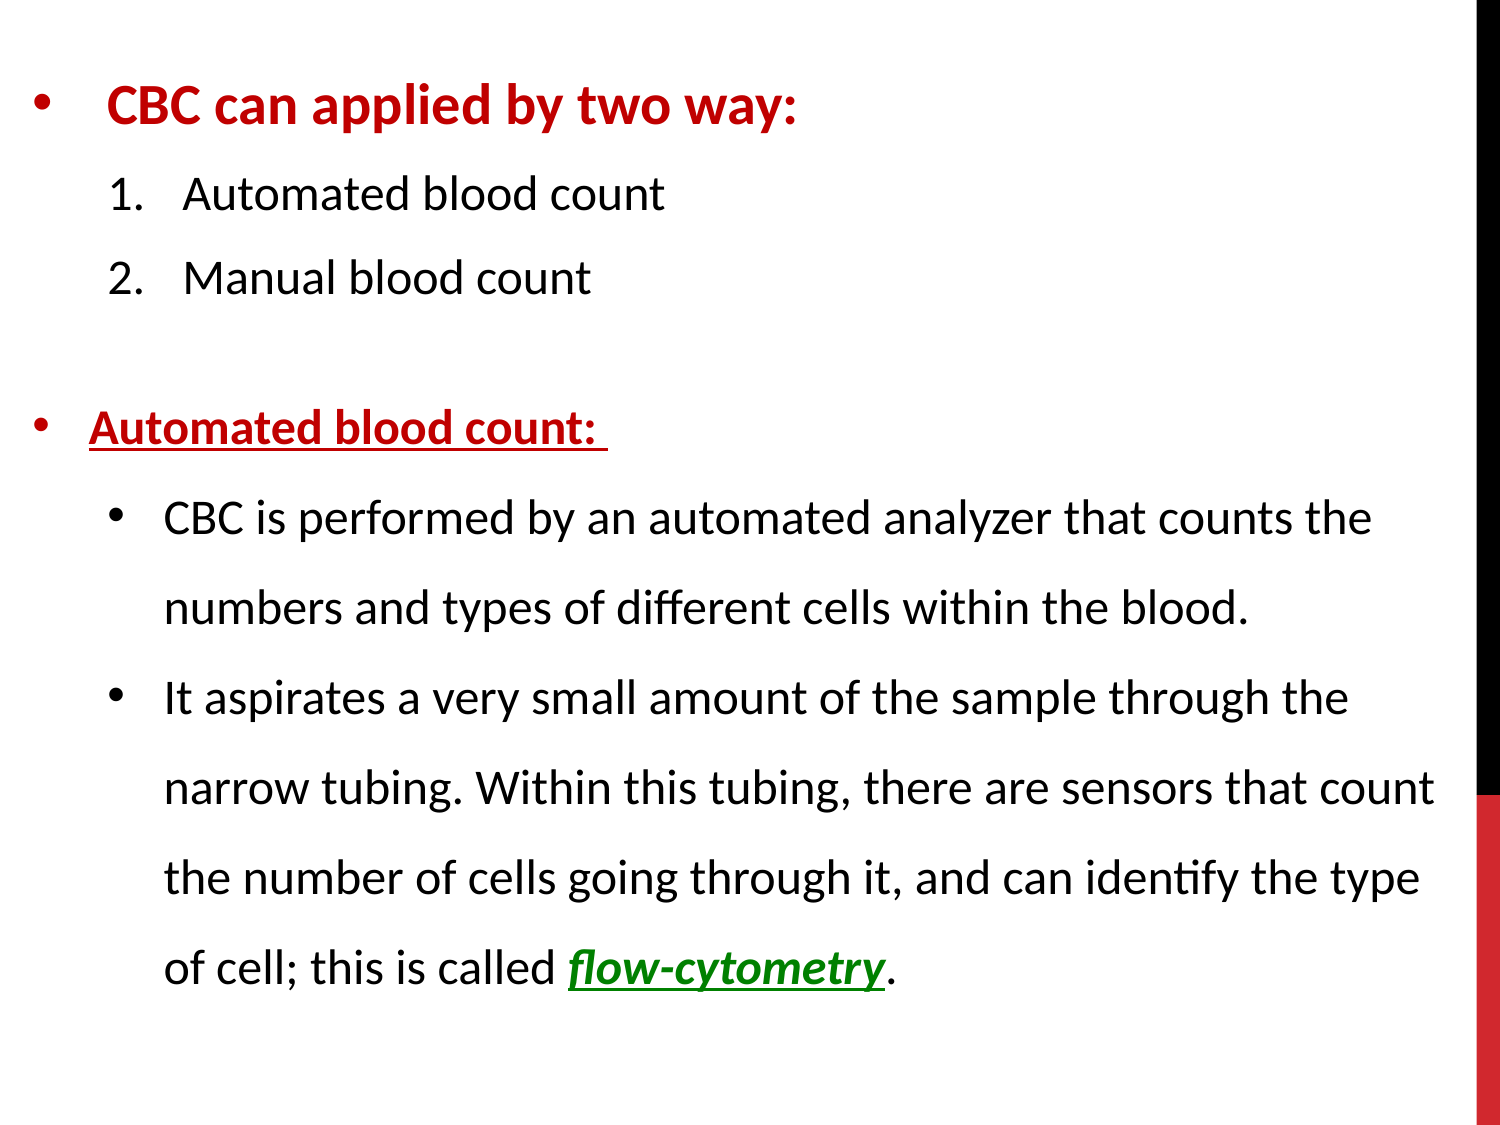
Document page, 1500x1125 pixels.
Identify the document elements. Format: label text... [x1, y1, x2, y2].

text_box CBC can applied by two way: Automated blood count Manual blood count Automated blood count: CBC is performed by an automated analyzer that counts the numbers and types of different cells within the blood. It aspirates a very small amount of the sample through the narrow tubing. Within this tubing, there are sensors that count the number of cells going through it, and can identify the type of cell; this is called flow-cytometry. [17, 30, 1454, 1002]
